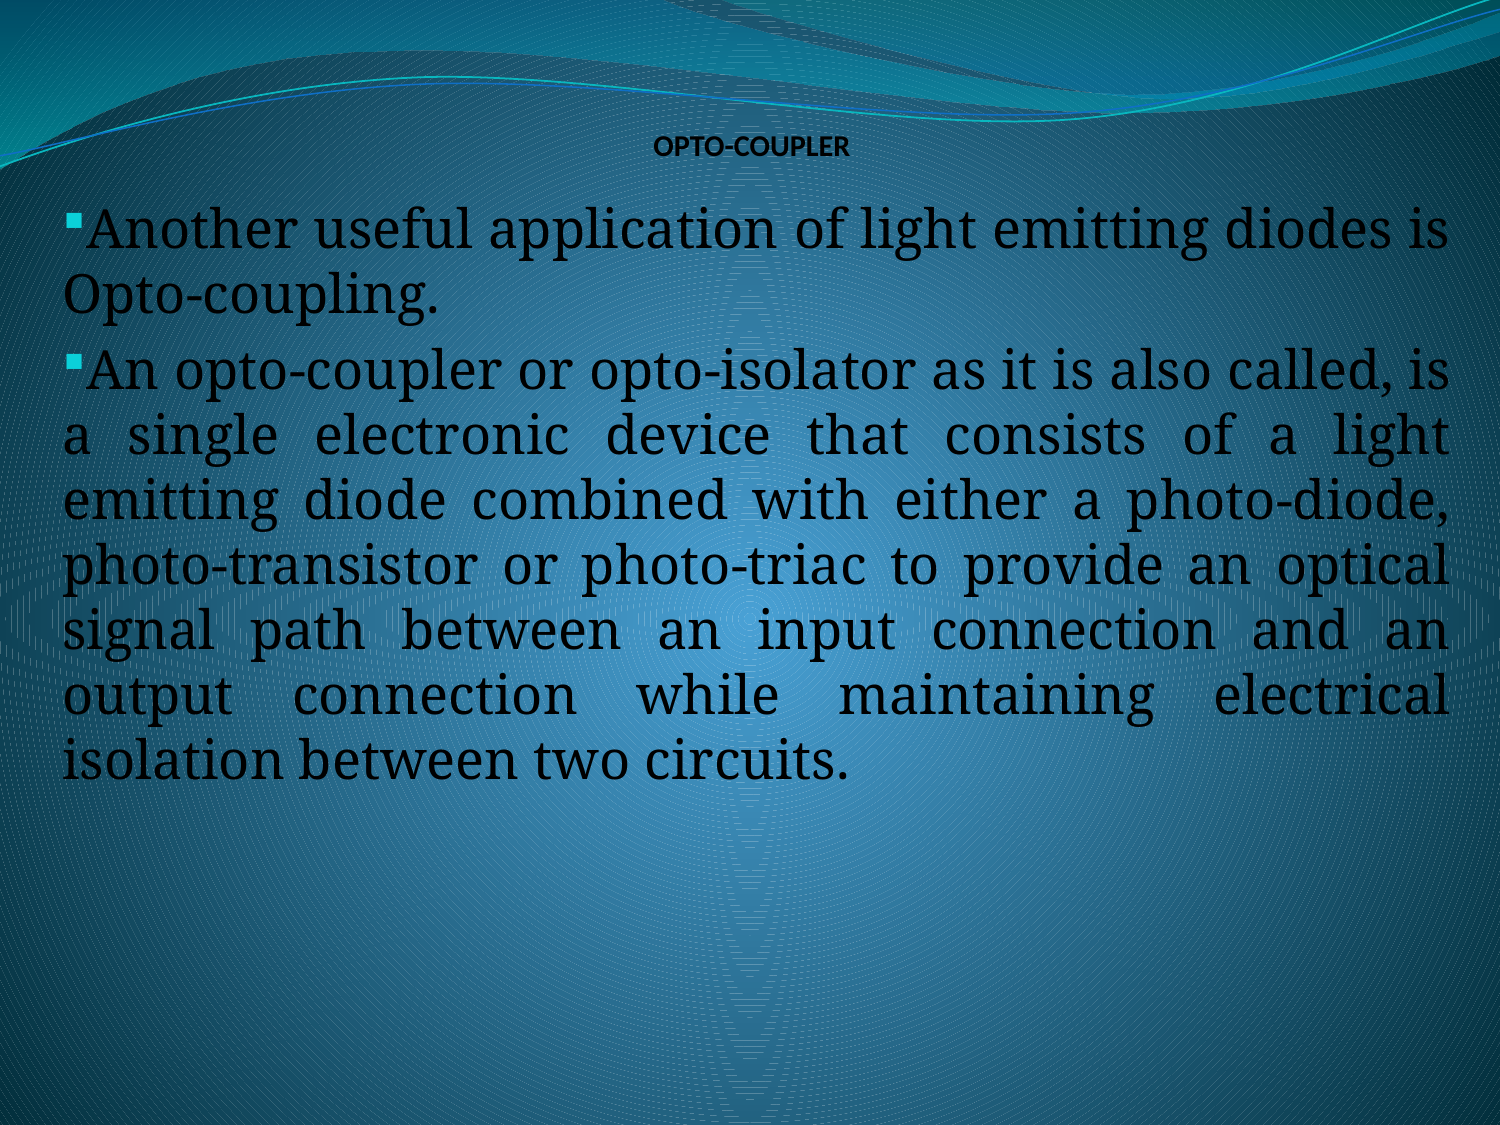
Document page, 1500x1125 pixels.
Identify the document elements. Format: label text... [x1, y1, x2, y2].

subtitle Another useful application of light emitting diodes is Opto-coupling. An opto-coupler or opto-isolator as it is also called, is a single electronic device that consists of a light emitting diode combined with either a photo-diode, photo-transistor or photo-triac to provide an optical signal path between an input connection and an output connection while maintaining electrical isolation between two circuits. [62, 187, 1463, 1050]
title OPTO-COUPLER [112, 50, 1388, 163]
